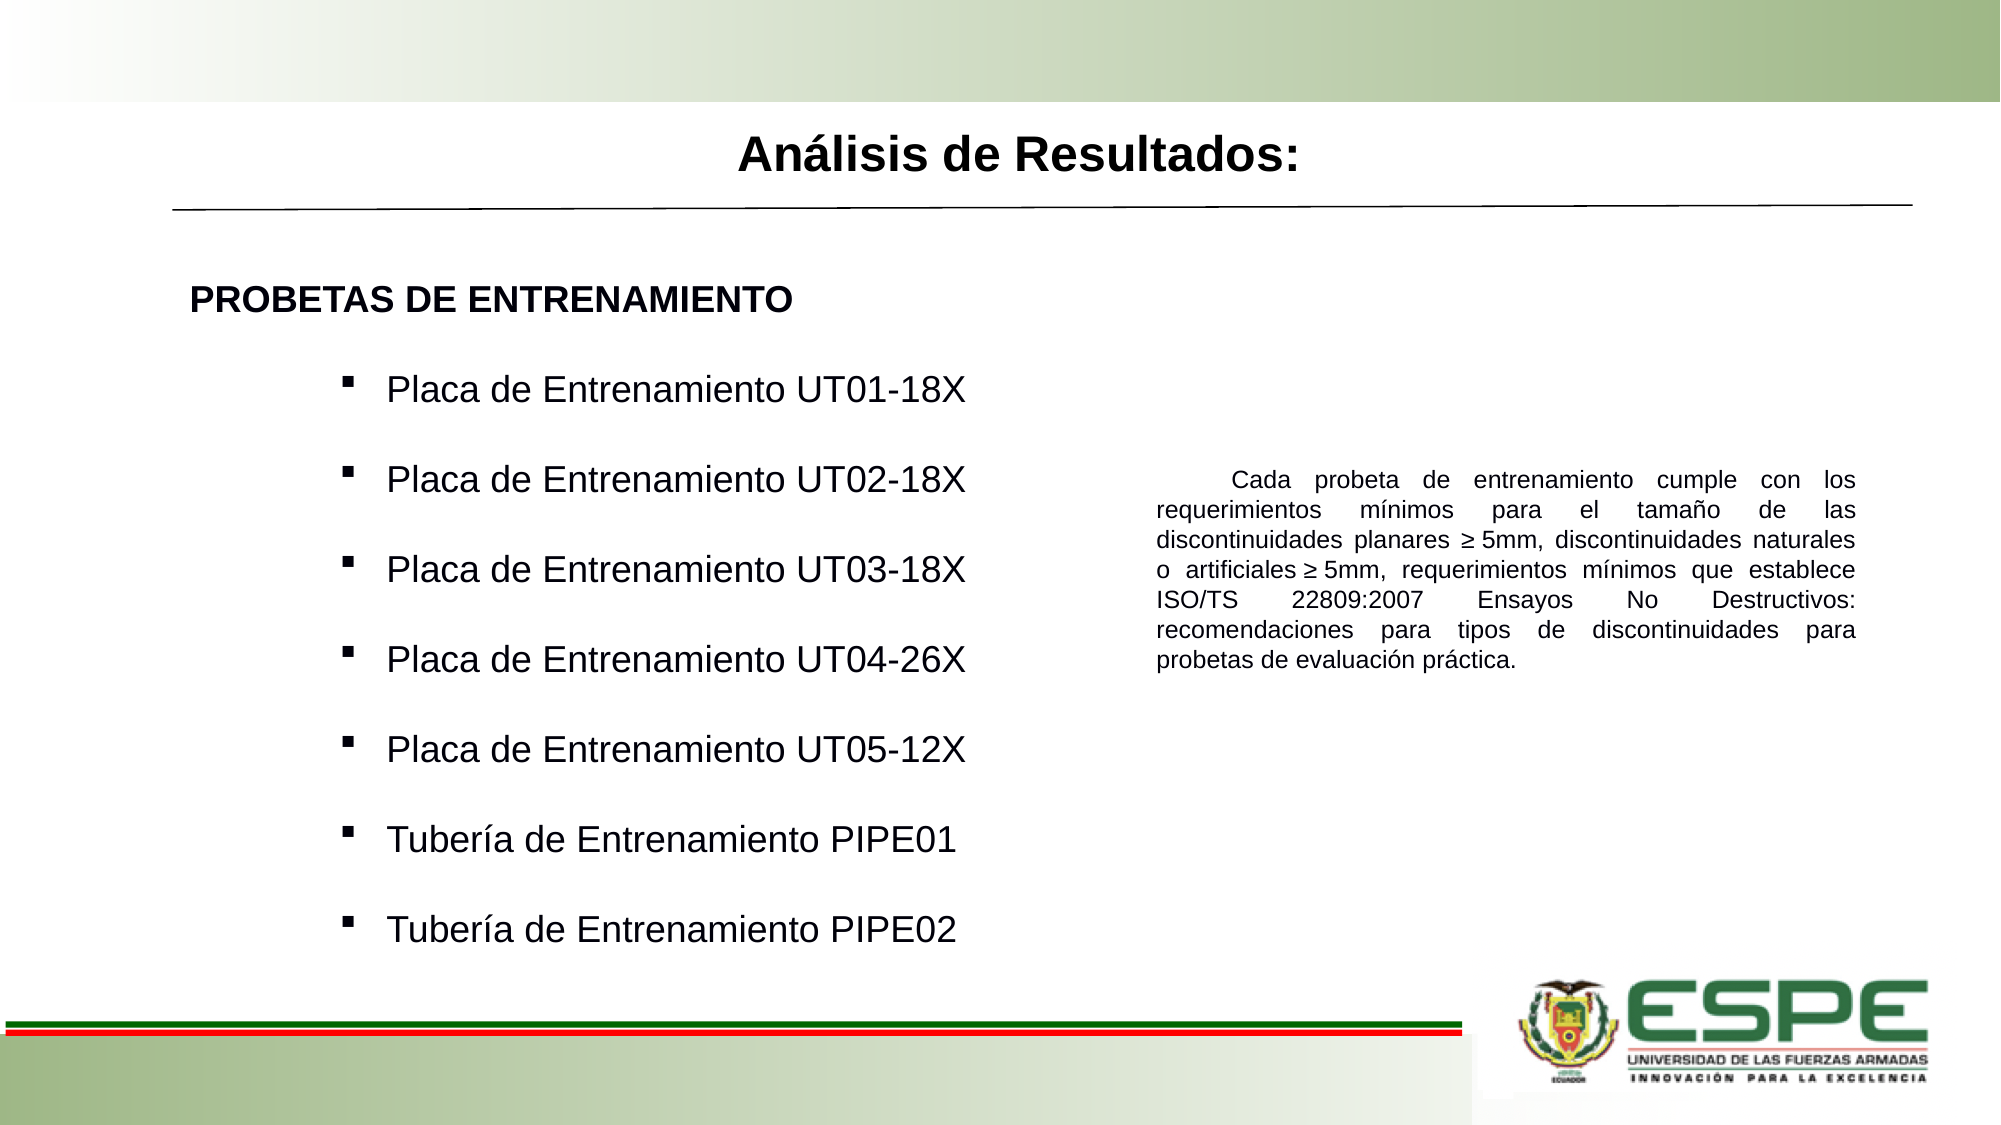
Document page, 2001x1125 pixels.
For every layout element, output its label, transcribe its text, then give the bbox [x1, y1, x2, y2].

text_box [172, 204, 1913, 211]
text_box Cada probeta de entrenamiento cumple con los requerimientos mínimos para el tamaño de las discontinuidades planares ≥ 5mm, discontinuidades naturales o artificiales ≥ 5mm, requerimientos mínimos que establece ISO/TS 22809:2007 Ensayos No Destructivos: recomendaciones para tipos de discontinuidades para probetas de evaluación práctica. [1141, 456, 1873, 681]
text_box PROBETAS DE ENTRENAMIENTO Placa de Entrenamiento UT01-18X Placa de Entrenamiento UT02-18X Placa de Entrenamiento UT03-18X Placa de Entrenamiento UT04-26X Placa de Entrenamiento UT05-12X Tubería de Entrenamiento PIPE01 Tubería de Entrenamiento PIPE02 [174, 267, 1432, 957]
text_box Análisis de Resultados: [125, 113, 1913, 244]
picture [1472, 940, 1977, 1125]
